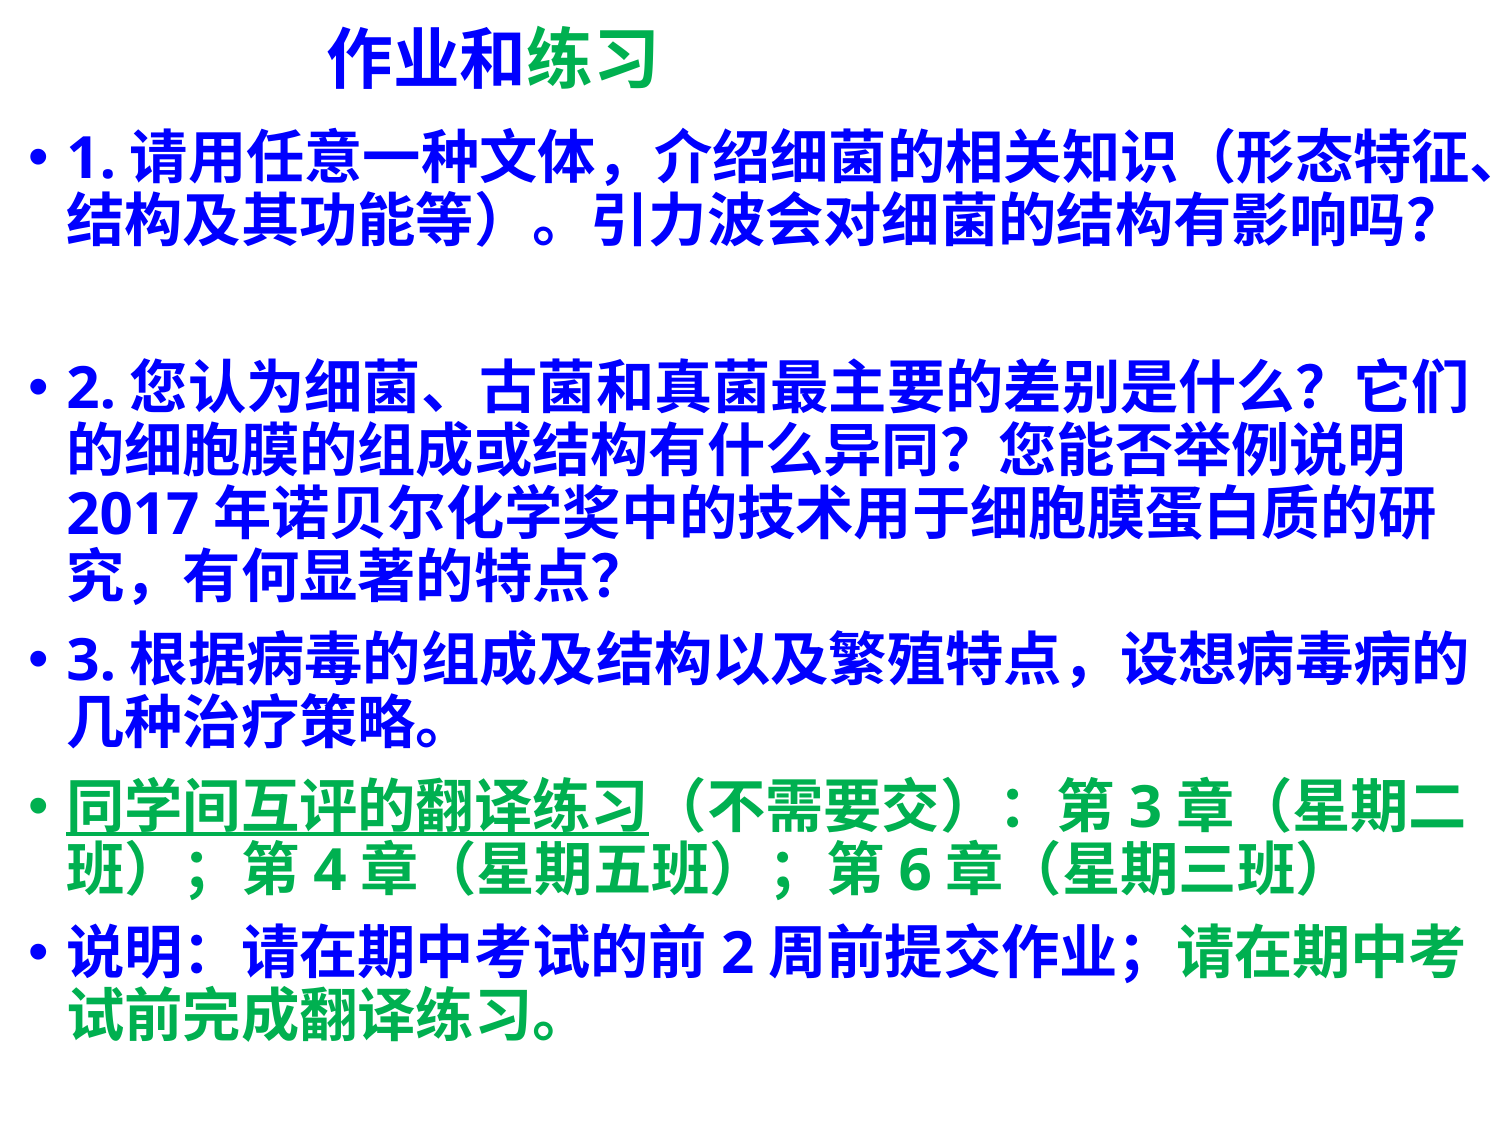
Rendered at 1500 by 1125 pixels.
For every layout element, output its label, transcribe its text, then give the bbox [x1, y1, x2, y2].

list 1.请用任意一种文体，介绍细菌的相关知识（形态特征、结构及其功能等）。引力波会对细菌的结构有影响吗？ 2.您认为细菌、古菌和真菌最主要的差别是什么？它们的细胞膜的组成或结构有什么异同？您能否举例说明2017年诺贝尔化学奖中的技术用于细胞膜蛋白质的研究，有何显著的特点？ 3.根据病毒的组成及结构以及繁殖特点，设想病毒病的几种治疗策略。 同学间互评的翻译练习（不需要交）：第3章（星期二班）；第4章（星期五班）；第6章（星期三班） 说明：请在期中考试的前2周前提交作业；请在期中考试前完成翻译练习。 [13, 120, 1500, 1125]
text_box 作业和练习 [311, 9, 1062, 105]
